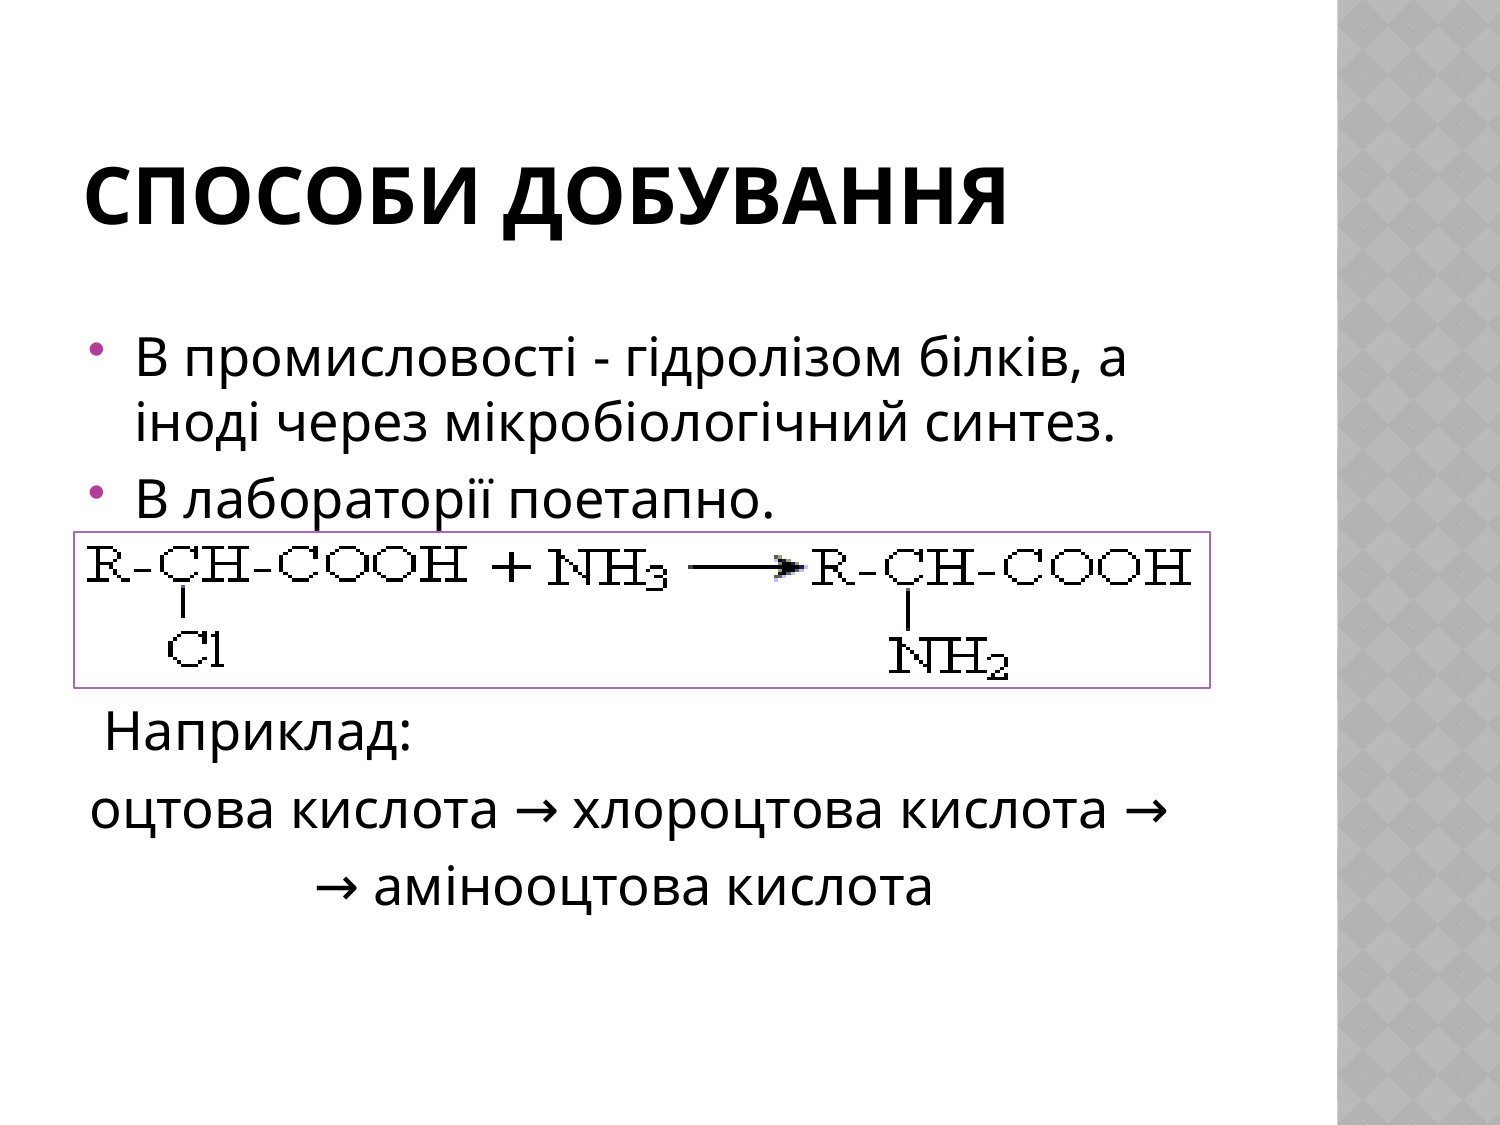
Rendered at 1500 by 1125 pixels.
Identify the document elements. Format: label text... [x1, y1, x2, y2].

picture [74, 532, 1210, 688]
list В промисловості - гідролізом білків, а іноді через мікробіологічний синтез. В лабораторії поетапно. Наприклад: оцтова кислота → хлороцтова кислота → → амінооцтова кислота [75, 314, 1263, 1059]
title СПОСОБИ ДОБУВАННЯ [75, 52, 1263, 240]
